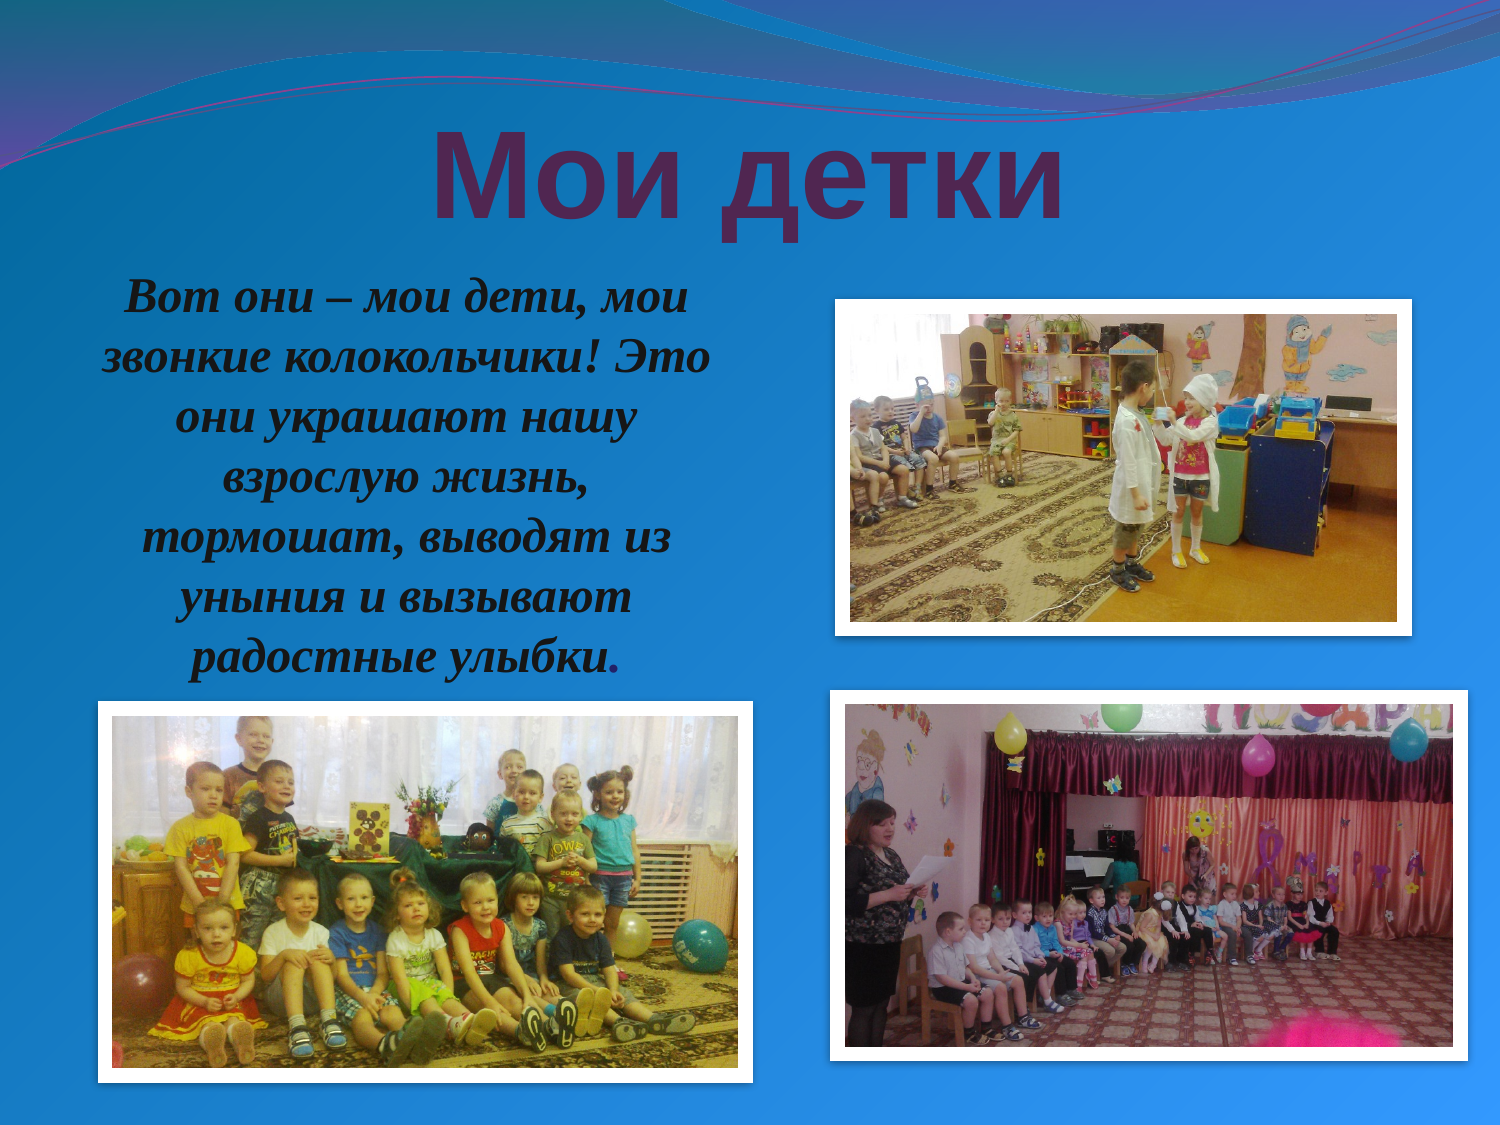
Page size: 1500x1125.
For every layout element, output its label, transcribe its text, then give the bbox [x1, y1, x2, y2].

picture [111, 715, 739, 1069]
list Вот они – мои дети, мои звонкие колокольчики! Это они украшают нашу взрослую жизнь, тормошат, выводят из уныния и вызывают радостные улыбки. [86, 255, 727, 764]
picture [849, 313, 1398, 622]
title Мои детки [86, 30, 1412, 244]
picture [844, 703, 1454, 1048]
